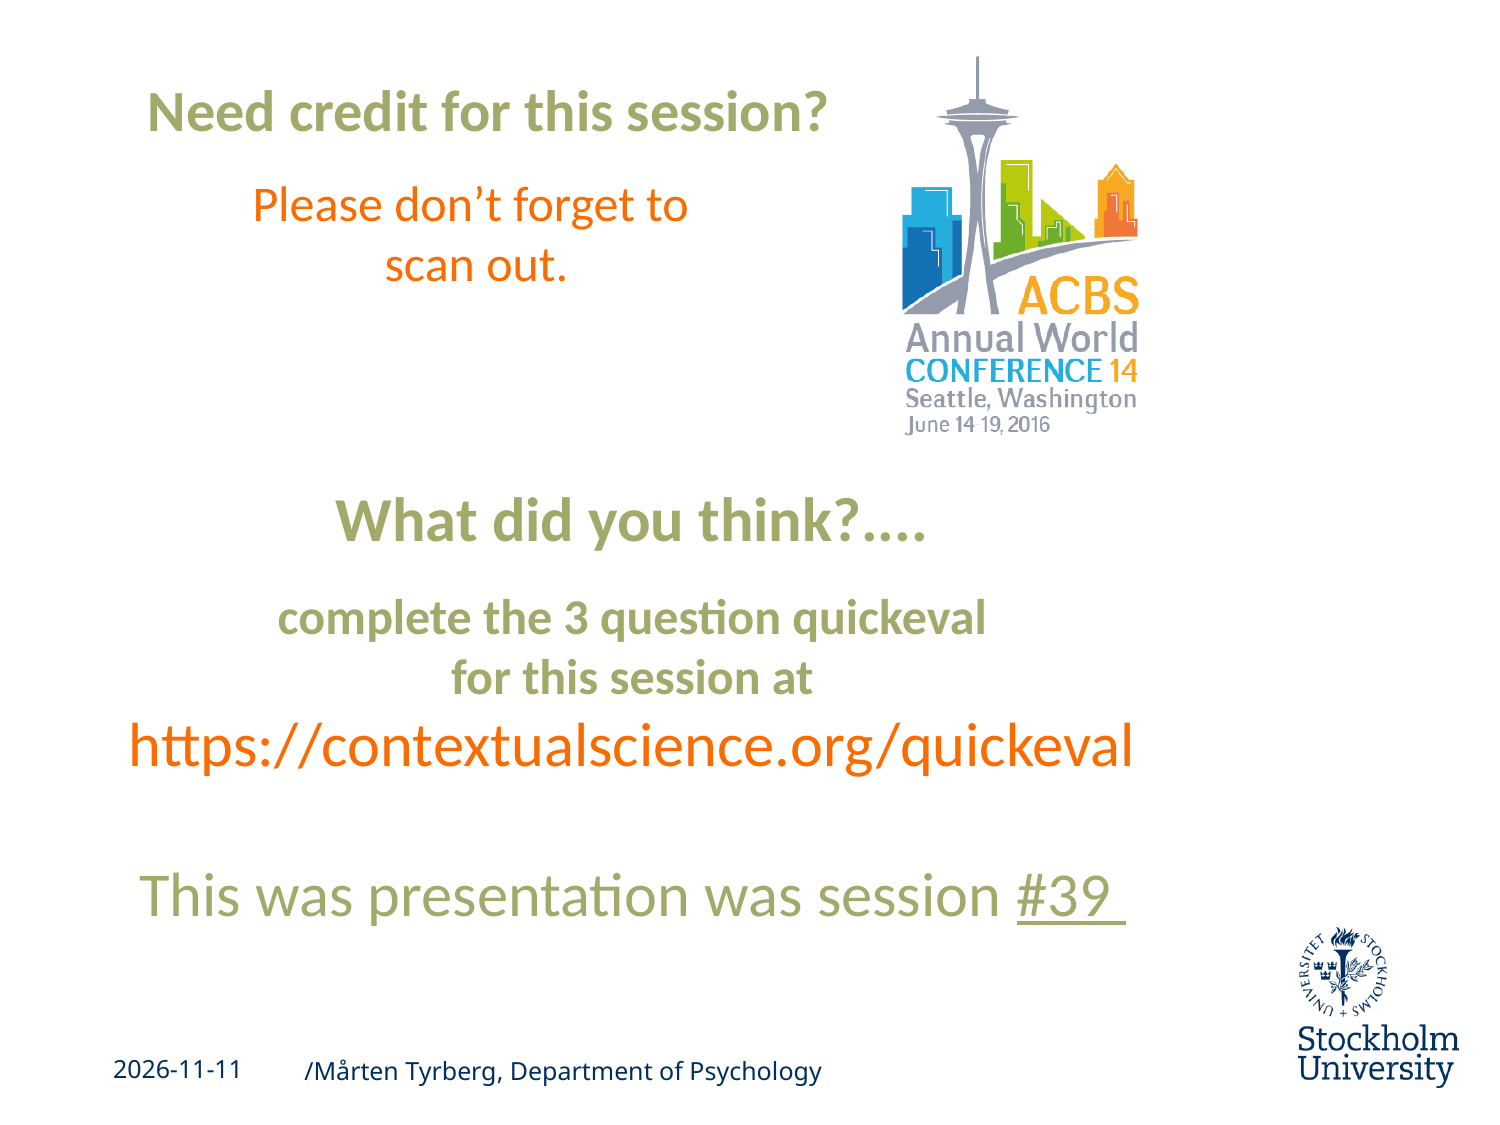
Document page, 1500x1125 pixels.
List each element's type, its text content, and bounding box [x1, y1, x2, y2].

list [902, 55, 1141, 463]
text_box Please don’t forget to scan out. [237, 164, 716, 300]
footer /Mårten Tyrberg, Department of Psychology [289, 1047, 1027, 1094]
picture [1298, 927, 1459, 1088]
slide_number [98, 1047, 283, 1094]
text_box Need credit for this session? [75, 65, 896, 151]
text_box What did you think?.... complete the 3 question quickeval for this session at https://contextualscience.org/quickeval This was presentation was session #39 [113, 471, 1152, 937]
